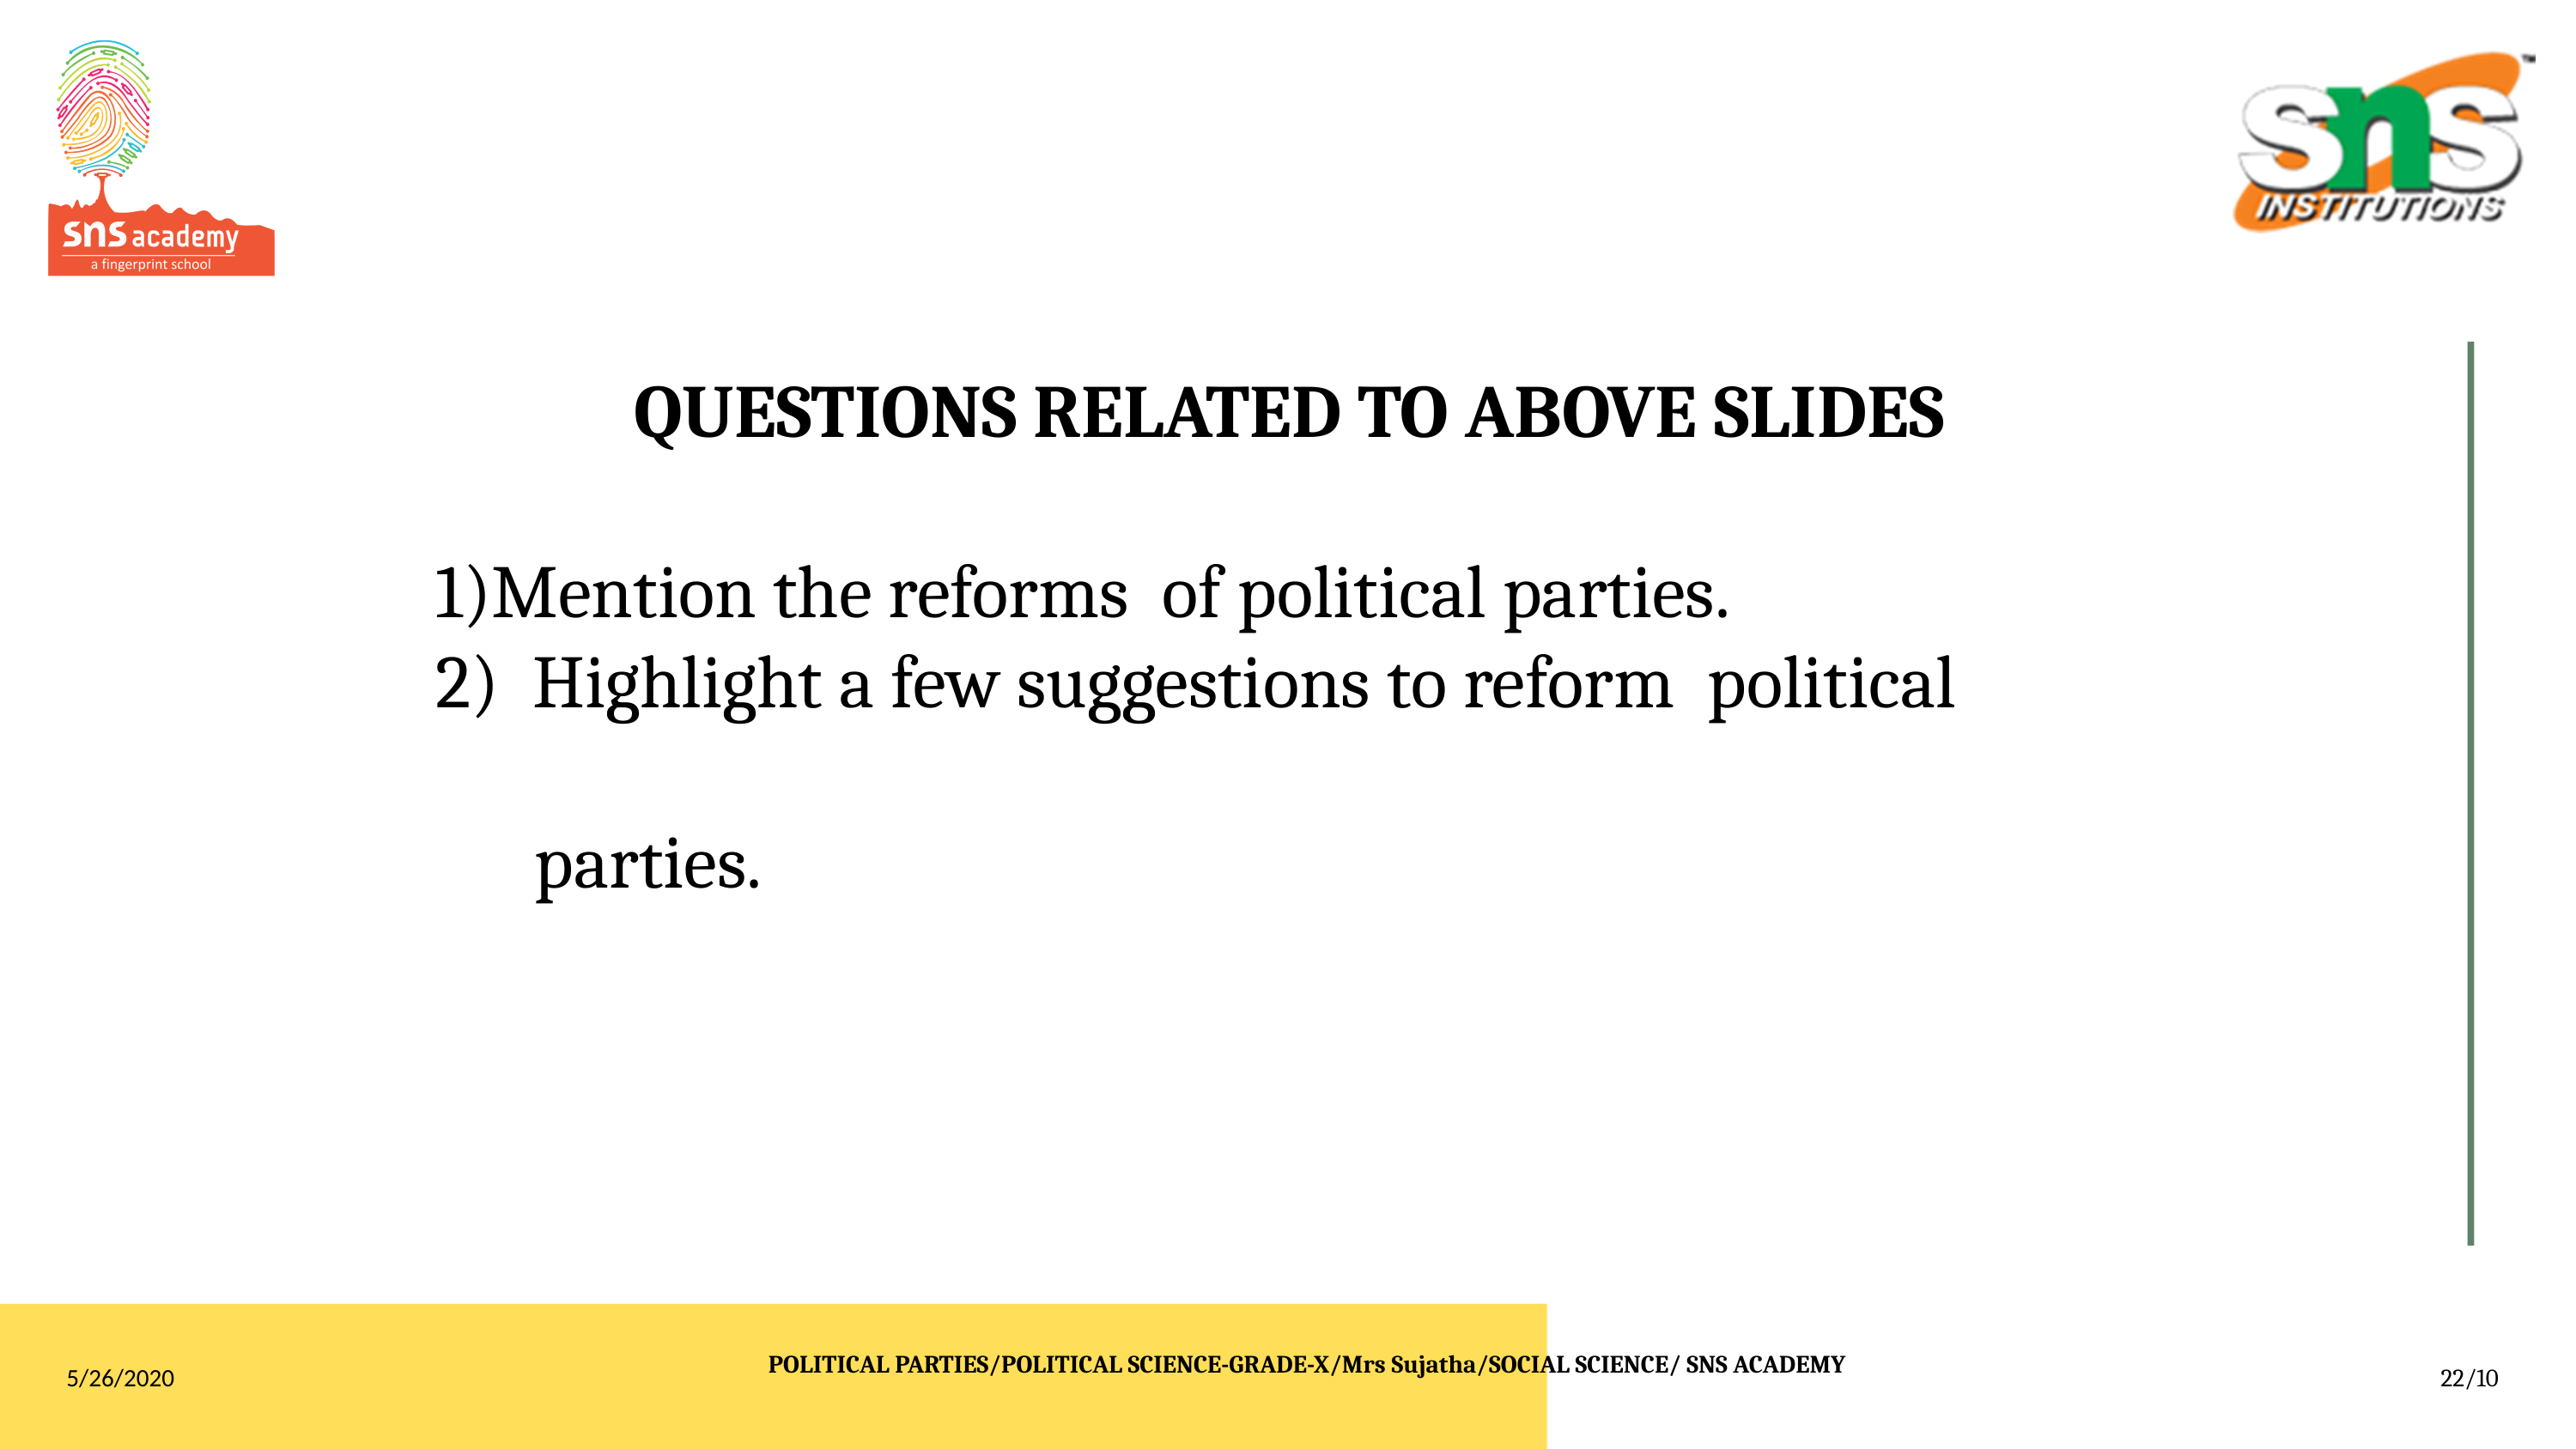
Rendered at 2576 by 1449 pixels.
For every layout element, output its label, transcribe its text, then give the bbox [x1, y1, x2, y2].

text_box QUESTIONS RELATED TO ABOVE SLIDES 1)Mention the reforms of political parties. 2) Highlight a few suggestions to reform political parties. [422, 218, 2092, 1056]
picture [2233, 50, 2536, 233]
footer POLITICAL PARTIES/POLITICAL SCIENCE-GRADE-X/Mrs Sujatha/SOCIAL SCIENCE/ SNS ACADEMY [659, 1353, 1956, 1403]
picture [38, 33, 280, 285]
slide_number 22/10 [2210, 1350, 2512, 1403]
text_box [0, 1303, 1547, 1449]
text_box [2467, 342, 2475, 1246]
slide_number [53, 1350, 355, 1403]
